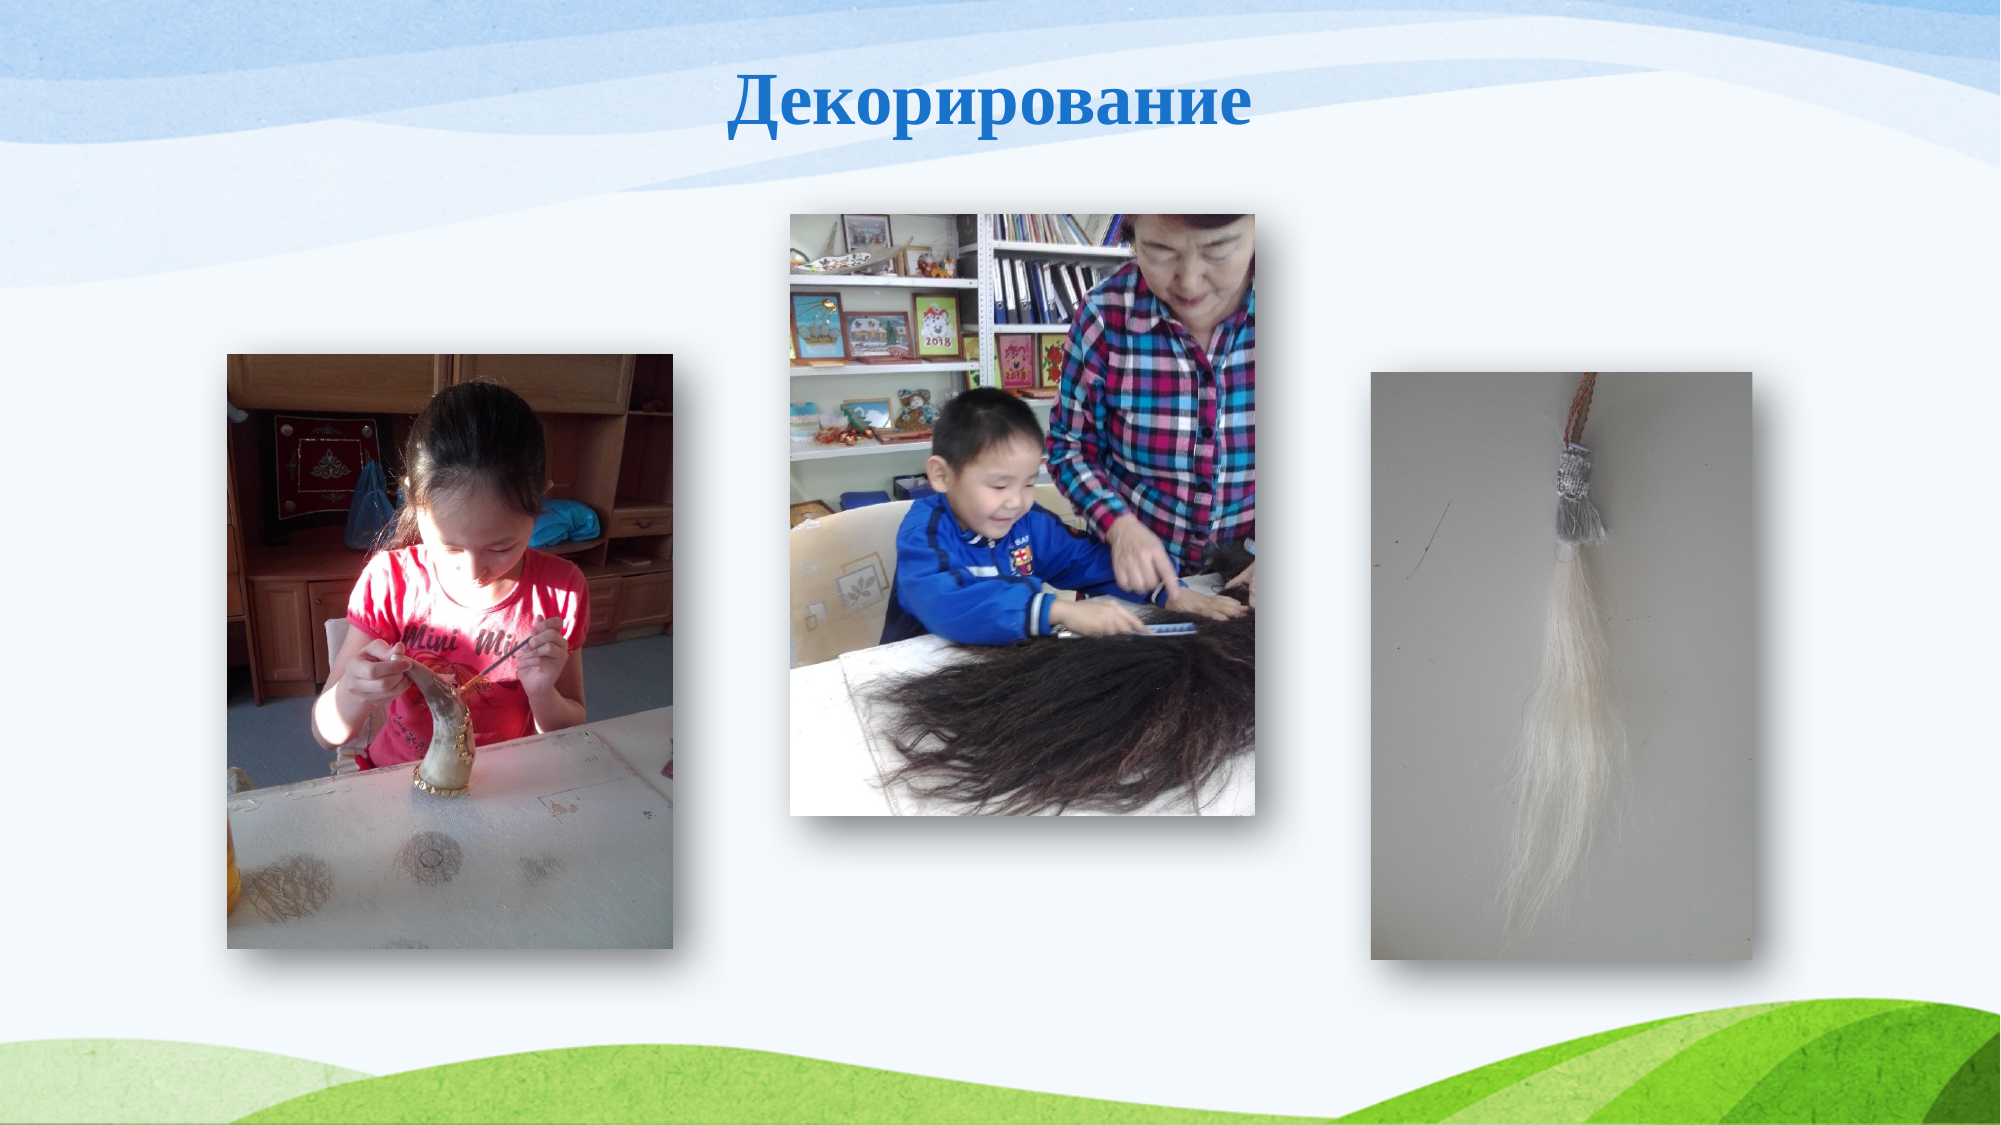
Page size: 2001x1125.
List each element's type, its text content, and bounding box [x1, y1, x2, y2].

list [790, 214, 1255, 816]
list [226, 354, 673, 949]
title Декорирование [575, 8, 1418, 209]
picture [0, 0, 2001, 1125]
